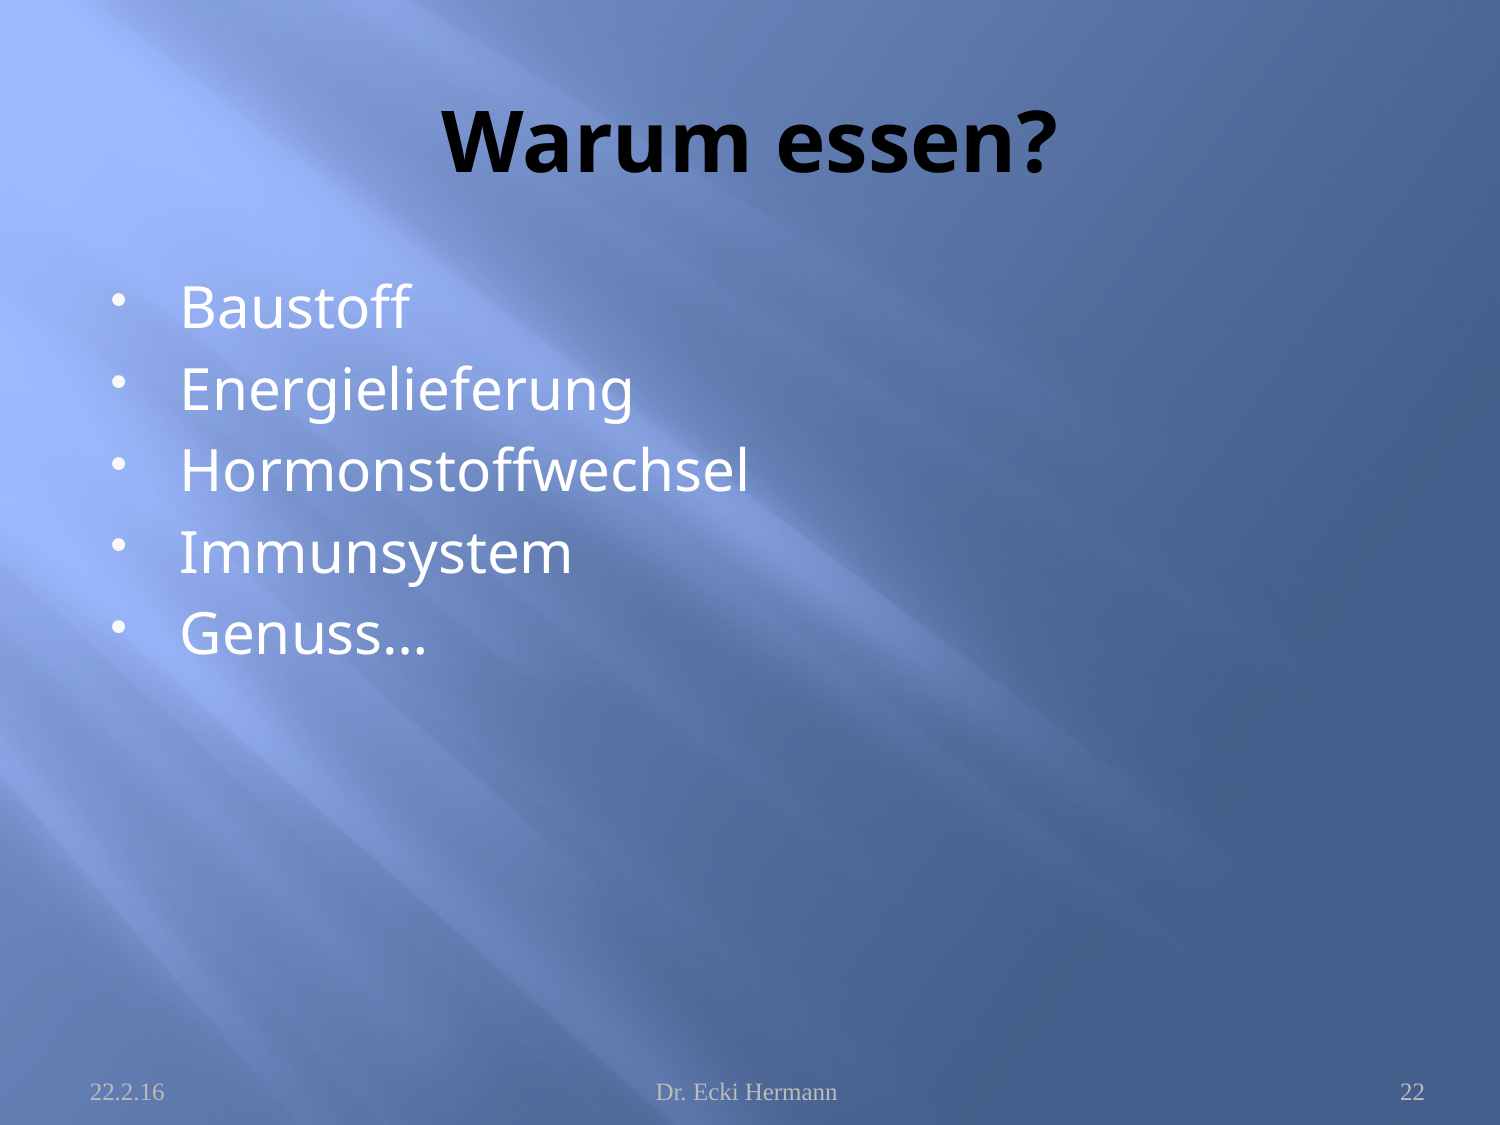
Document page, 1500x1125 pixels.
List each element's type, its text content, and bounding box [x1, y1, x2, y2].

slide_number 22 [1299, 1052, 1425, 1113]
footer Dr. Ecki Hermann [512, 1052, 988, 1113]
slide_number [75, 1052, 425, 1113]
list Baustoff Energielieferung Hormonstoffwechsel Immunsystem Genuss… [75, 262, 1425, 1035]
title Warum essen? [75, 45, 1425, 233]
